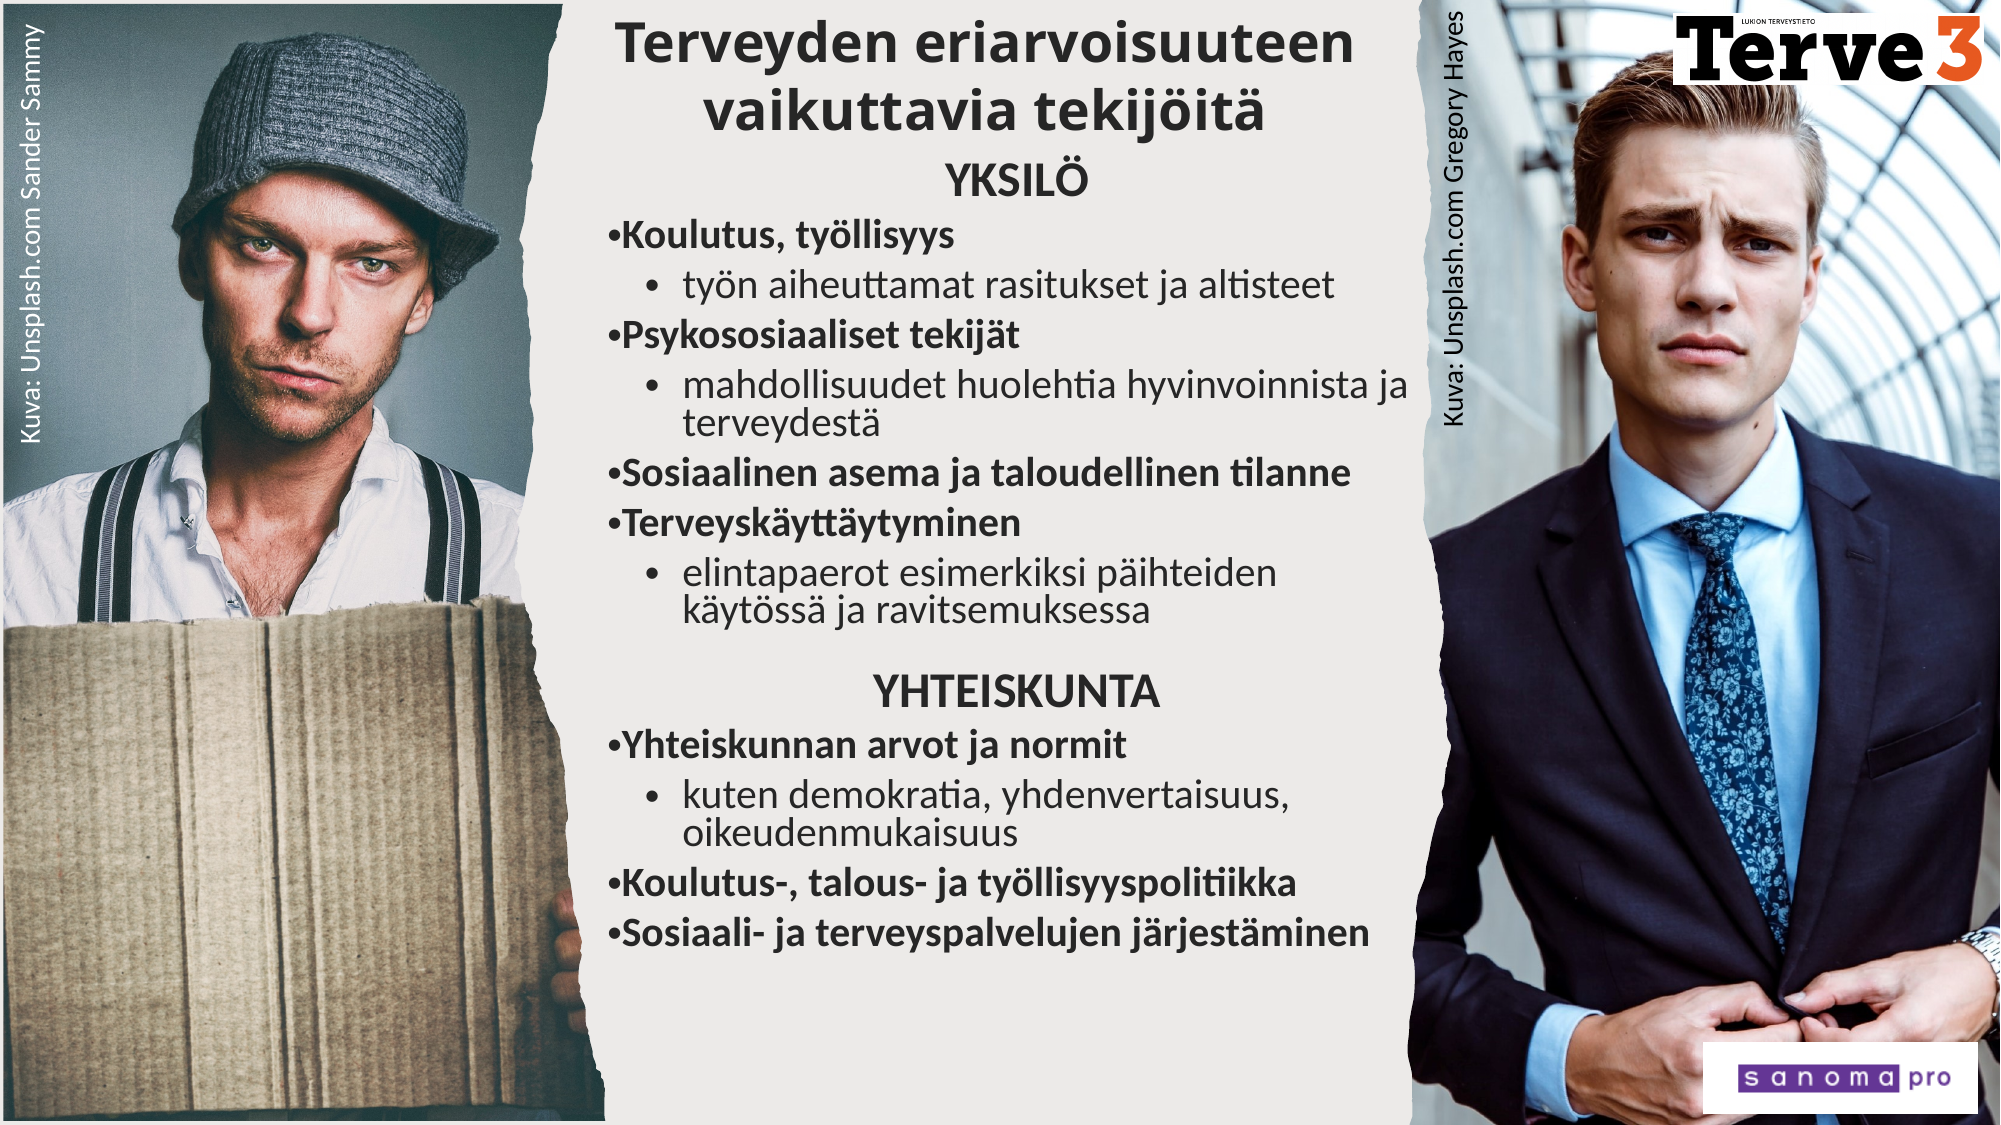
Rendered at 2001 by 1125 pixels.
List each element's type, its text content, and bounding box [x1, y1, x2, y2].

picture [3, 3, 606, 1121]
picture [1407, 0, 2000, 1125]
text_box YKSILÖ Koulutus, työllisyys työn aiheuttamat rasitukset ja altisteet Psykososiaaliset tekijät mahdollisuudet huolehtia hyvinvoinnista ja terveydestä Sosiaalinen asema ja taloudellinen tilanne Terveyskäyttäytyminen elintapaerot esimerkiksi päihteiden käytössä ja ravitsemuksessa YHTEISKUNTA Yhteiskunnan arvot ja normit kuten demokratia, yhdenvertaisuus, oikeudenmukaisuus Koulutus-, talous- ja työllisyyspolitiikka Sosiaali- ja terveyspalvelujen järjestäminen [606, 153, 1407, 1092]
title Terveyden eriarvoisuuteen vaikuttavia tekijöitä [530, 0, 1407, 153]
text_box [0, 0, 1407, 1125]
